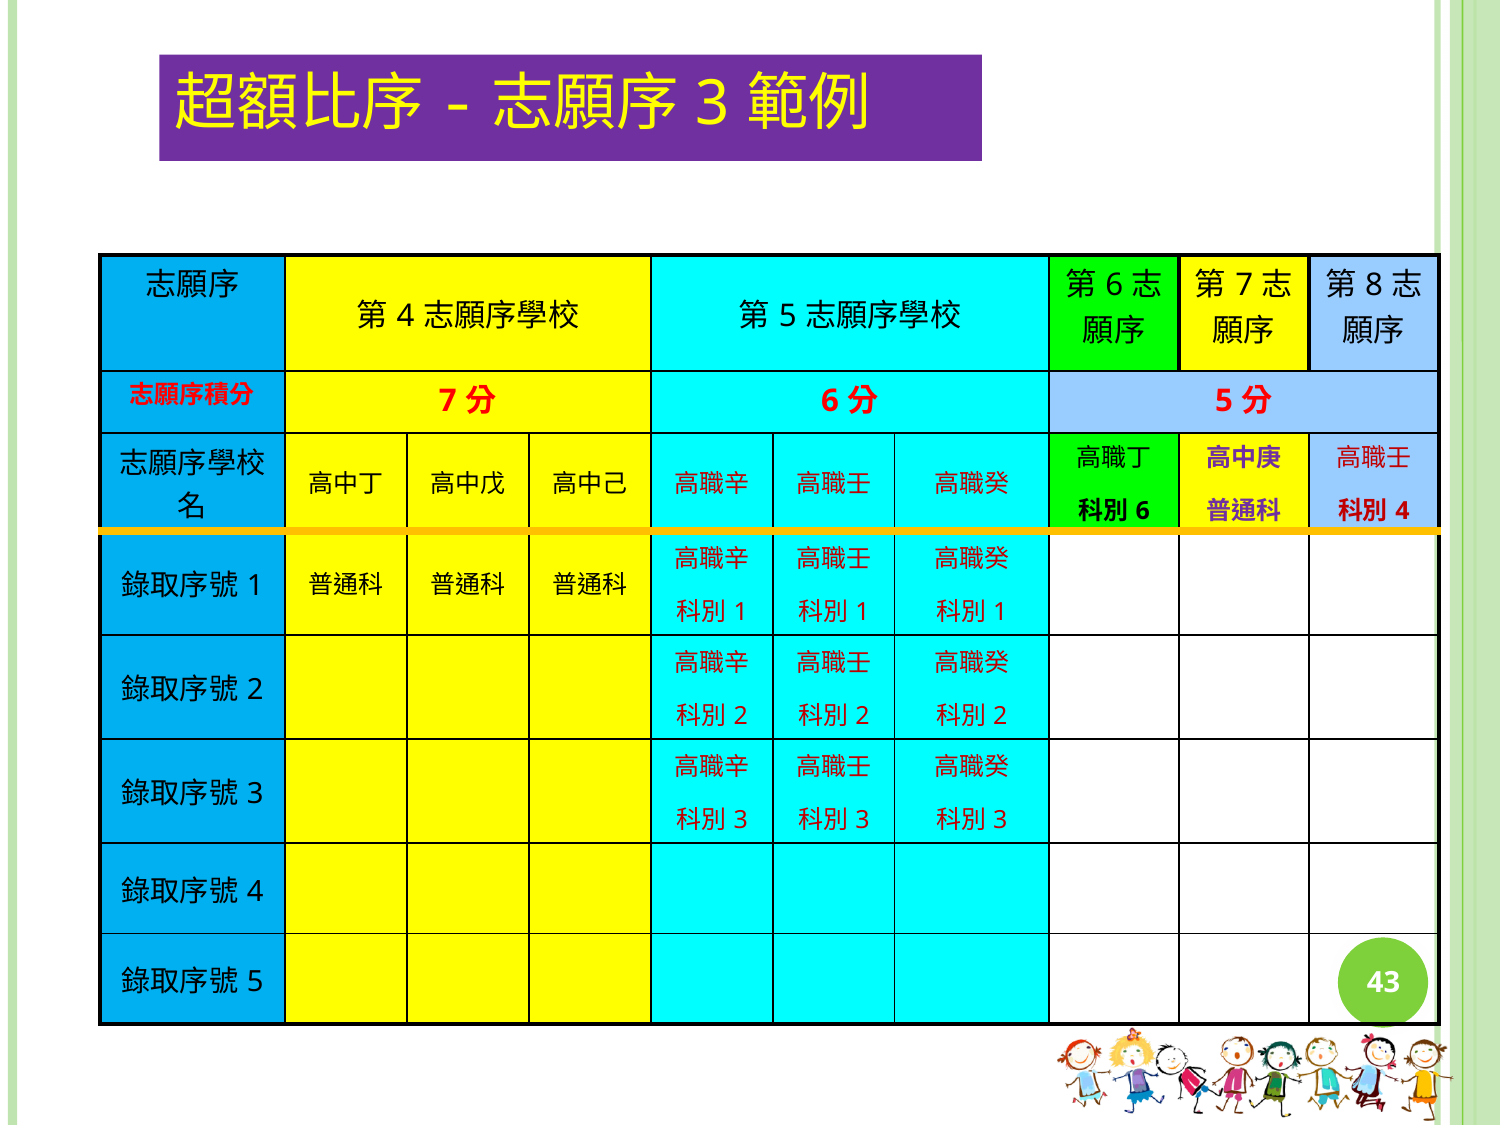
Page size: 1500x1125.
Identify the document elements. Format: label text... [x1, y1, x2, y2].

table_cell 普通科 [286, 535, 406, 634]
table_cell 7分 [286, 372, 650, 432]
table_cell [1180, 844, 1308, 933]
table_cell [1050, 740, 1178, 842]
table_cell [286, 740, 406, 842]
table_cell [1050, 934, 1178, 1022]
table_cell [408, 844, 528, 933]
table_header 第8志願序 [1311, 257, 1437, 370]
table_cell [1180, 636, 1308, 738]
table_cell [774, 844, 894, 933]
table_cell 高中丁 [286, 434, 406, 527]
table_cell [286, 934, 406, 1022]
table_cell 高職癸 科別2 [895, 636, 1048, 738]
table_cell 高職癸 [895, 434, 1048, 527]
table_header 第5志願序學校 [652, 257, 1048, 370]
table_cell [530, 636, 650, 738]
table_cell 高職辛 科別2 [652, 636, 772, 738]
table_cell 高中庚 普通科 [1180, 434, 1308, 527]
table_cell 普通科 [530, 535, 650, 634]
table_cell [1180, 934, 1308, 1022]
table_cell [286, 844, 406, 933]
table_cell 高職癸 科別3 [895, 740, 1048, 842]
table_cell 高中戊 [408, 434, 528, 527]
table_cell [774, 934, 894, 1022]
table_cell 錄取序號3 [102, 740, 284, 842]
text_box 超額比序-志願序3範例 [159, 54, 982, 161]
table_cell 6分 [652, 372, 1048, 432]
table_cell 高職壬 科別3 [774, 740, 894, 842]
table_cell [1310, 740, 1437, 842]
table_cell 錄取序號1 [102, 535, 284, 634]
table_header 志願序 [102, 257, 284, 370]
table_cell [530, 934, 650, 1022]
table_cell [408, 934, 528, 1022]
table_cell 志願序學校名 [102, 434, 284, 527]
table_cell [895, 844, 1048, 933]
table_cell 高職辛 科別3 [652, 740, 772, 842]
table_cell 高職癸 科別1 [895, 535, 1048, 634]
table_cell [530, 740, 650, 842]
table_cell 高職壬 科別2 [774, 636, 894, 738]
table_cell 高職壬 [774, 434, 894, 527]
table_cell [530, 844, 650, 933]
table_cell 高職壬 科別1 [774, 535, 894, 634]
table_cell 錄取序號2 [102, 636, 284, 738]
table_cell [1050, 844, 1178, 933]
table_cell [1310, 844, 1437, 933]
table_cell 高職丁 科別6 [1050, 434, 1178, 527]
table_cell [1310, 934, 1437, 1022]
table_cell [1050, 636, 1178, 738]
table_cell 普通科 [408, 535, 528, 634]
table_cell [408, 740, 528, 842]
table_cell [286, 636, 406, 738]
table_cell [895, 934, 1048, 1022]
slide_number 43 [1333, 940, 1434, 1026]
table_cell [408, 636, 528, 738]
table_cell [1180, 740, 1308, 842]
table_header 第6志願序 [1050, 257, 1177, 370]
picture [1057, 1027, 1454, 1121]
table_cell [1050, 535, 1178, 634]
table_cell 高職壬 科別4 [1310, 434, 1437, 527]
table_cell [652, 934, 772, 1022]
table_cell 錄取序號4 [102, 844, 284, 933]
table_header 第4志願序學校 [286, 257, 650, 370]
table_cell [1310, 535, 1437, 634]
table_cell 高職辛 [652, 434, 772, 527]
table_cell 高中己 [530, 434, 650, 527]
table_cell 錄取序號5 [102, 934, 284, 1022]
table_cell [1310, 636, 1437, 738]
table_cell 高職辛 科別1 [652, 535, 772, 634]
table_cell 志願序積分 [102, 372, 284, 432]
table_header 第7志願序 [1181, 257, 1307, 370]
table_cell [652, 844, 772, 933]
table_cell 5分 [1050, 372, 1437, 432]
table_cell [1180, 535, 1308, 634]
